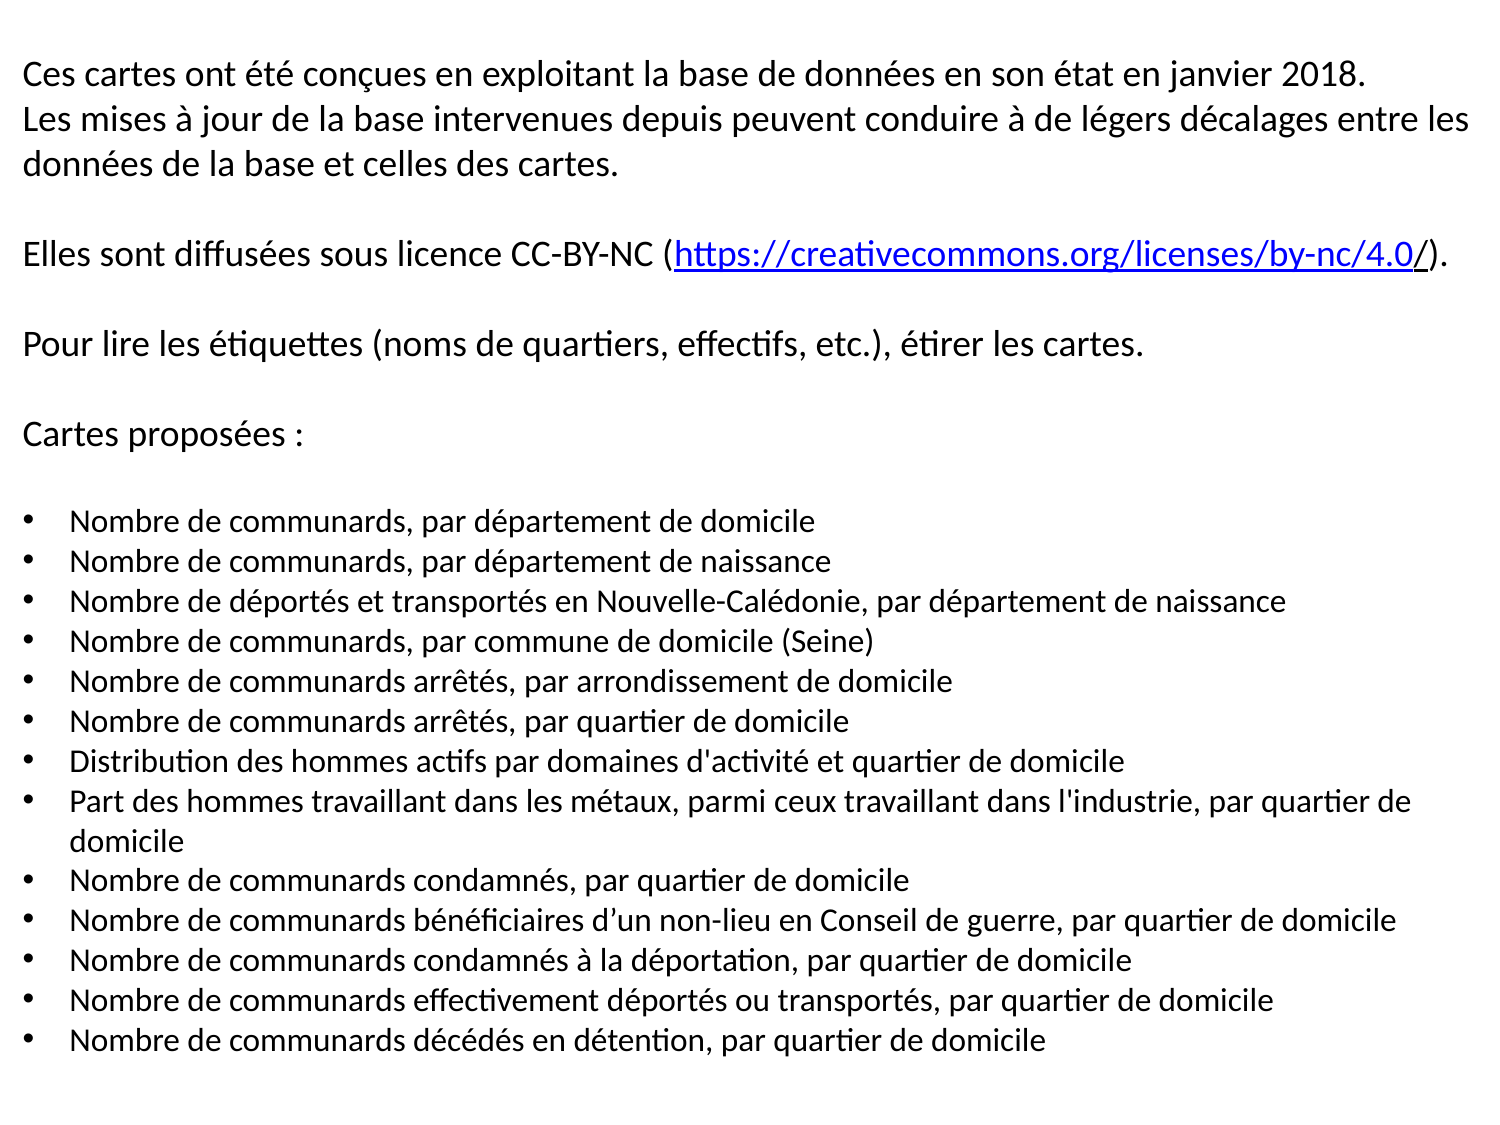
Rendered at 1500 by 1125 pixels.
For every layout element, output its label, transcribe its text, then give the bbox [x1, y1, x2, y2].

text_box Ces cartes ont été conçues en exploitant la base de données en son état en janvier 2018. Les mises à jour de la base intervenues depuis peuvent conduire à de légers décalages entre les données de la base et celles des cartes. Elles sont diffusées sous licence CC-BY-NC (https://creativecommons.org/licenses/by-nc/4.0/). Pour lire les étiquettes (noms de quartiers, effectifs, etc.), étirer les cartes. Cartes proposées : Nombre de communards, par département de domicile Nombre de communards, par département de naissance Nombre de déportés et transportés en Nouvelle-Calédonie, par département de naissance Nombre de communards, par commune de domicile (Seine) Nombre de communards arrêtés, par arrondissement de domicile Nombre de communards arrêtés, par quartier de domicile Distribution des hommes actifs par domaines d'activité et quartier de domicile Part des hommes travaillant dans les métaux, parmi ceux travaillant dans l'industrie, par quartier de domicile Nombre de communards condamnés, par quartier de domicile Nombre de communards bénéficiaires d’un non-lieu en Conseil de guerre, par quartier de domicile Nombre de communards condamnés à la déportation, par quartier de domicile Nombre de communards effectivement déportés ou transportés, par quartier de domicile Nombre de communards décédés en détention, par quartier de domicile [7, 41, 1487, 1066]
